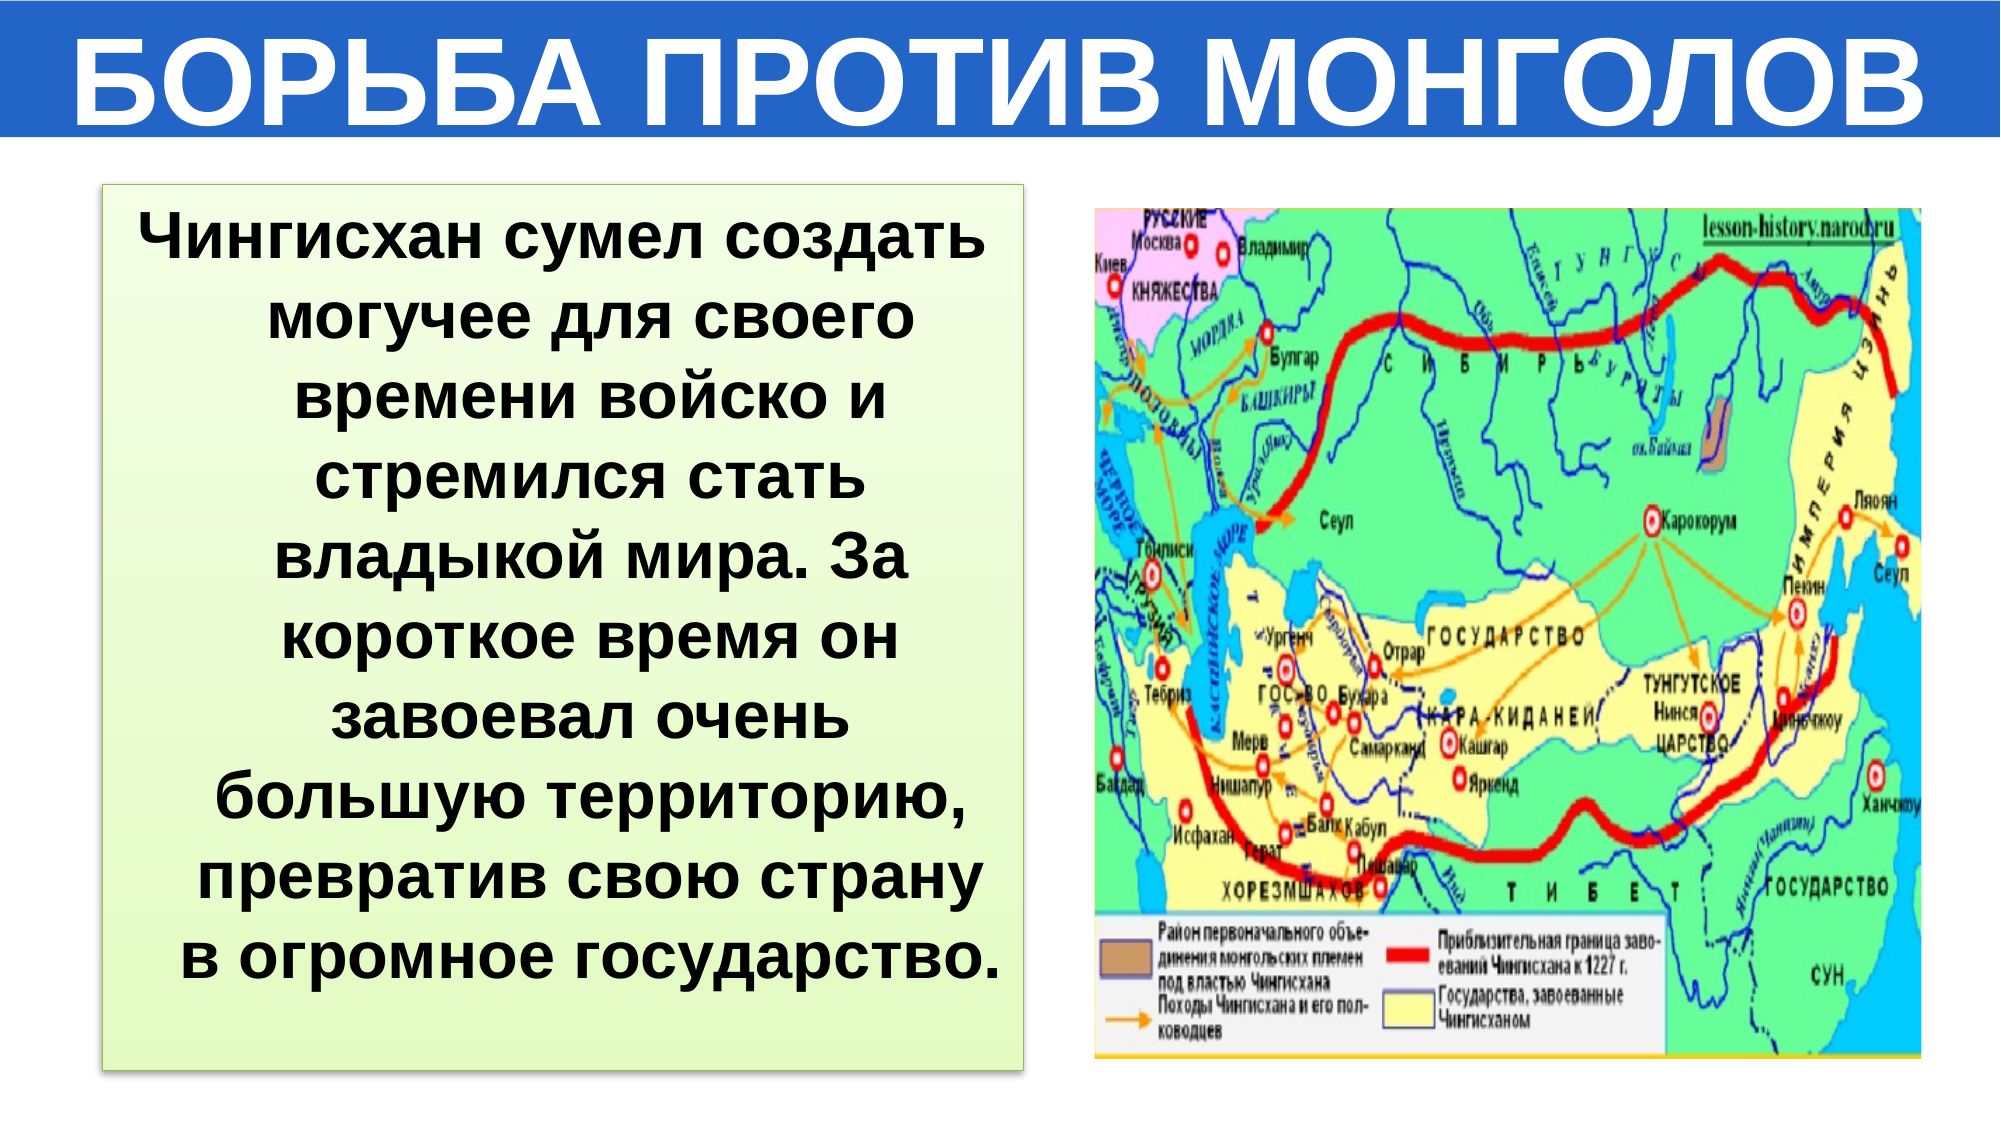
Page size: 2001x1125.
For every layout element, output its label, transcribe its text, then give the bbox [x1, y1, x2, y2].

picture [1912, 865, 1922, 939]
text_box БОРЬБА ПРОТИВ МОНГОЛОВ [0, 0, 2000, 138]
list Чингисхан сумел создать могучее для своего времени войско и стремился стать владыкой мира. За короткое время он завоевал очень большую территорию, превратив свою страну в огромное государство. [102, 184, 1024, 1071]
picture [1094, 207, 1922, 1059]
